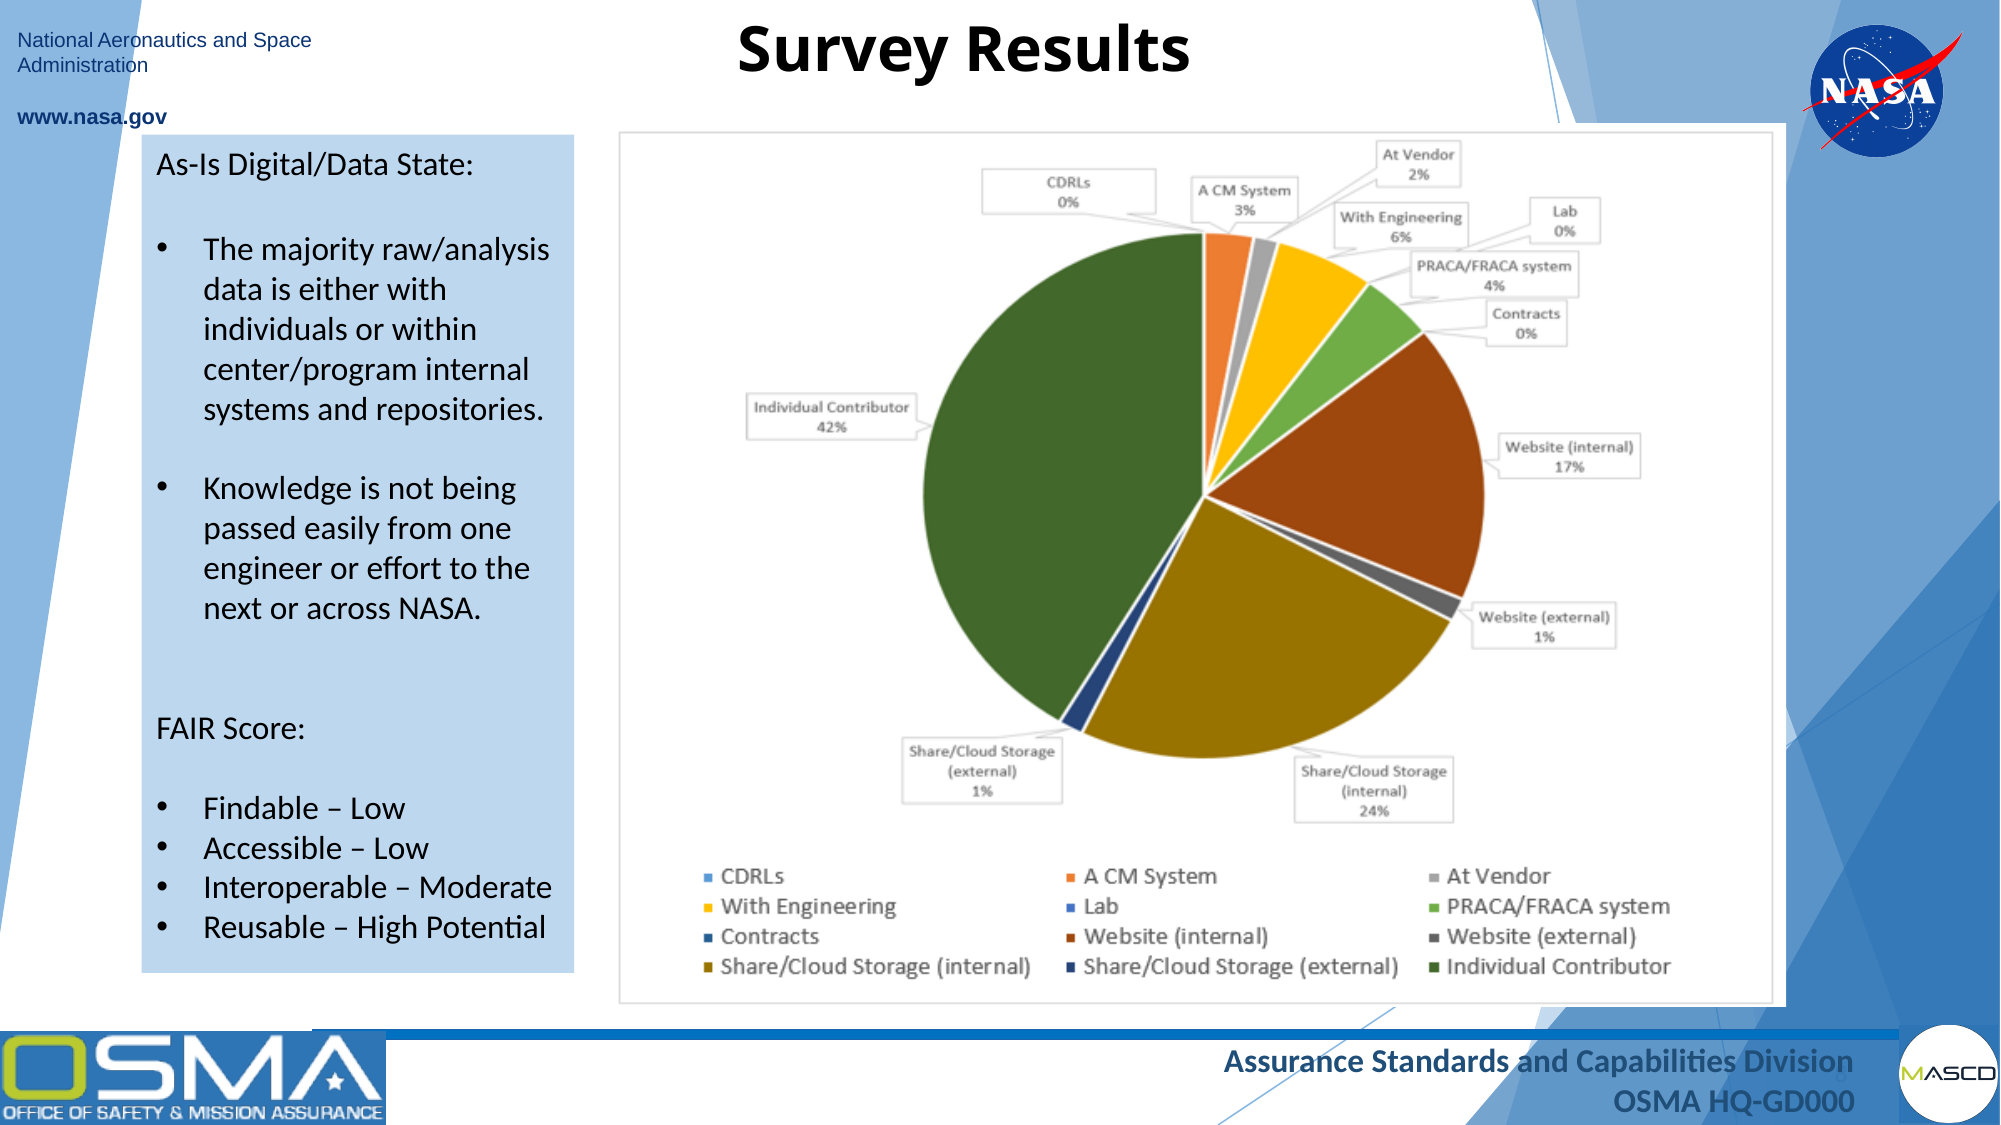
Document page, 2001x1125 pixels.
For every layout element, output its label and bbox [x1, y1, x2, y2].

picture [1802, 22, 1963, 160]
text_box [0, 0, 2000, 1125]
picture [611, 123, 1787, 1007]
picture [0, 1030, 386, 1125]
picture [1899, 1025, 1998, 1123]
